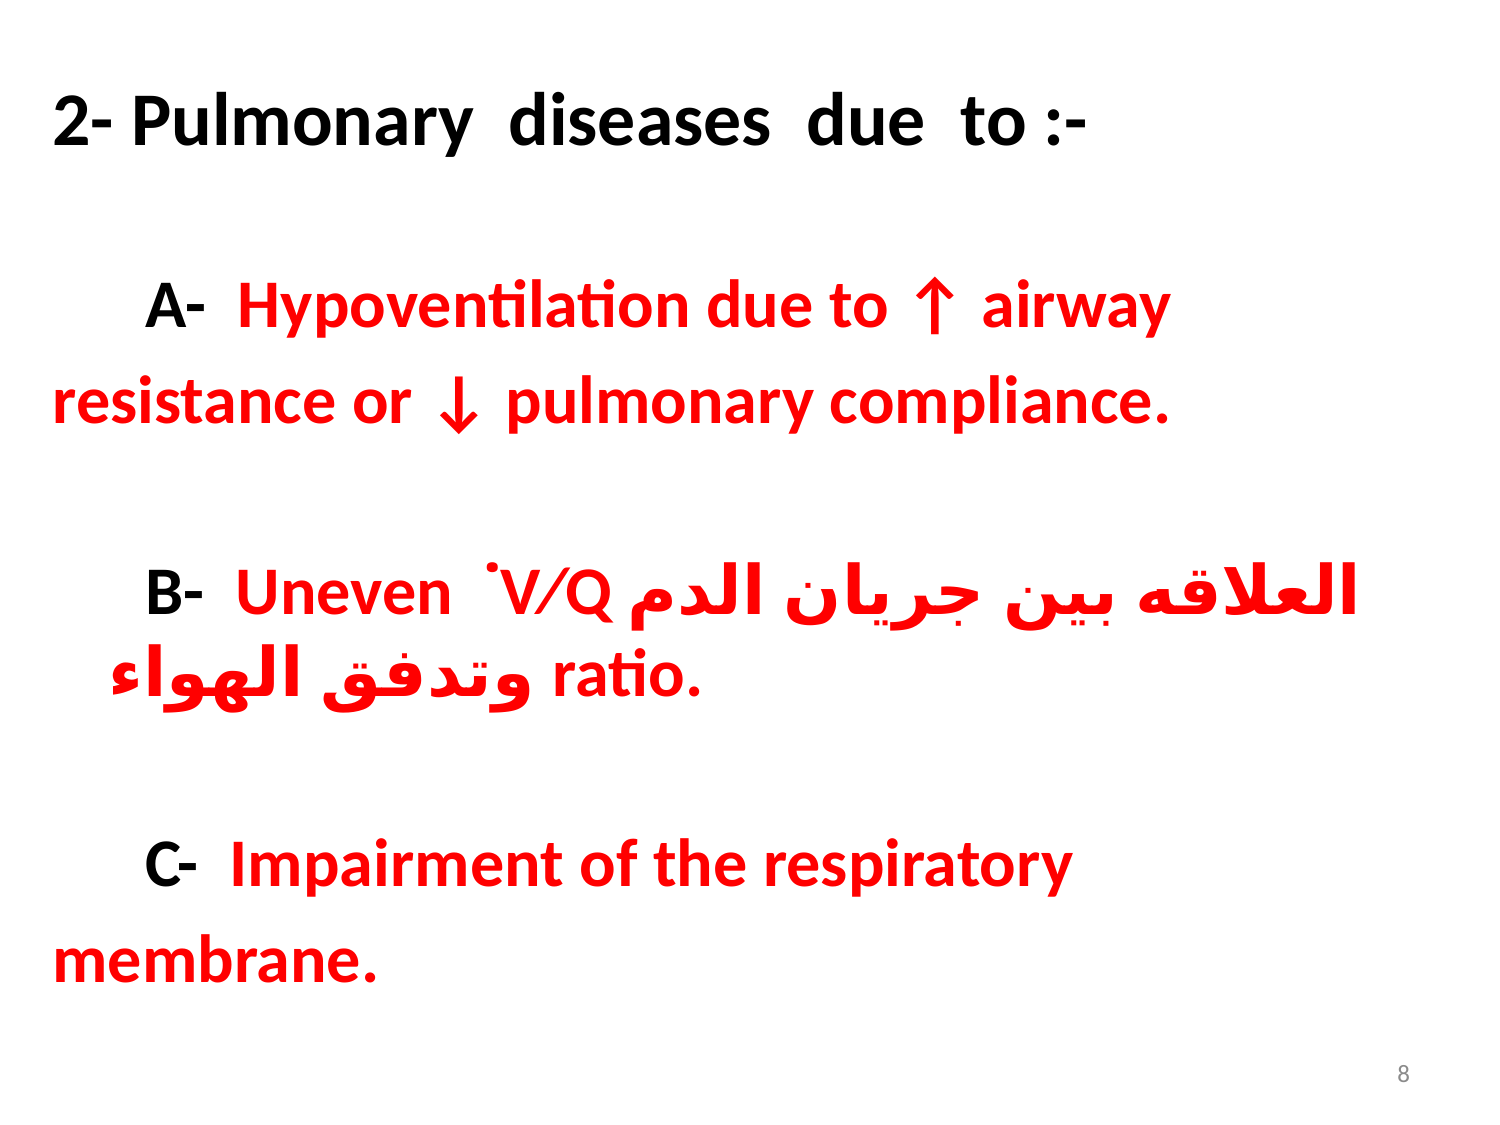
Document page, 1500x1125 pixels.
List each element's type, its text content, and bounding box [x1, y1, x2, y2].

slide_number 8 [1074, 1042, 1425, 1103]
list 2- Pulmonary diseases due to :- A- Hypoventilation due to ↑ airway resistance or ↓ pulmonary compliance. B- Uneven ˙V⁄Q العلاقه بين جريان الدم وتدفق الهواء ratio. C- Impairment of the respiratory membrane. [37, 62, 1413, 1005]
